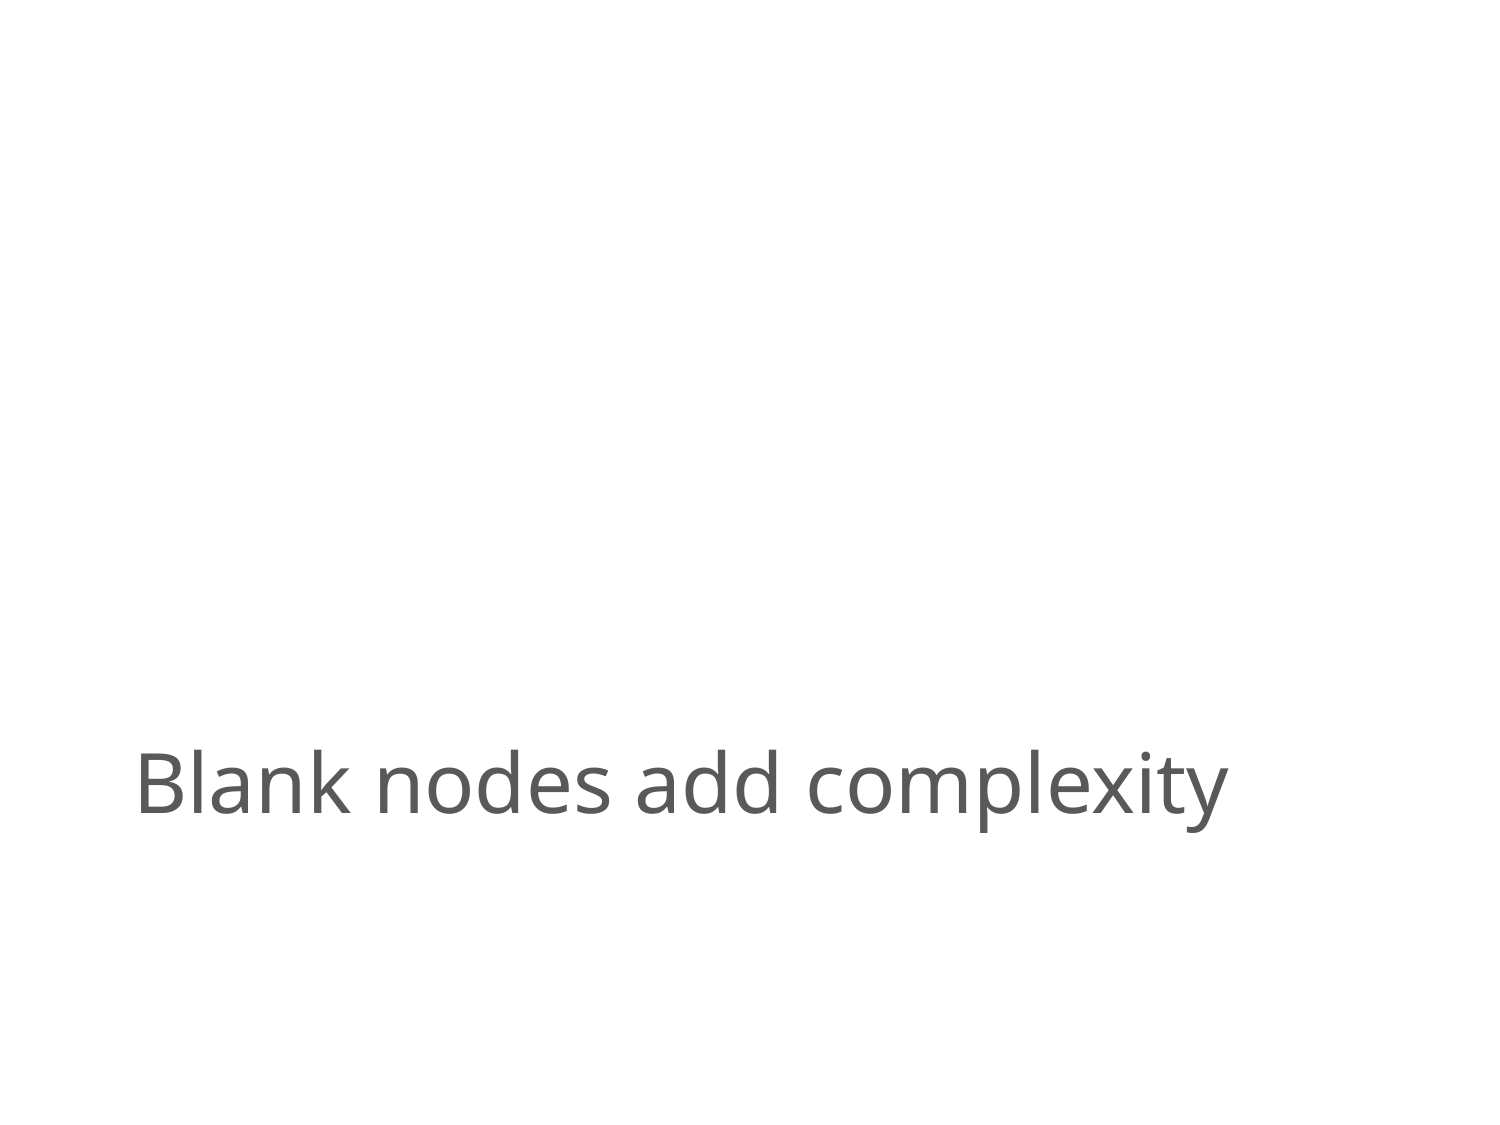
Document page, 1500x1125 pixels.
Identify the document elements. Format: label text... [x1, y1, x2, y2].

title Blank nodes add complexity [118, 722, 1394, 947]
